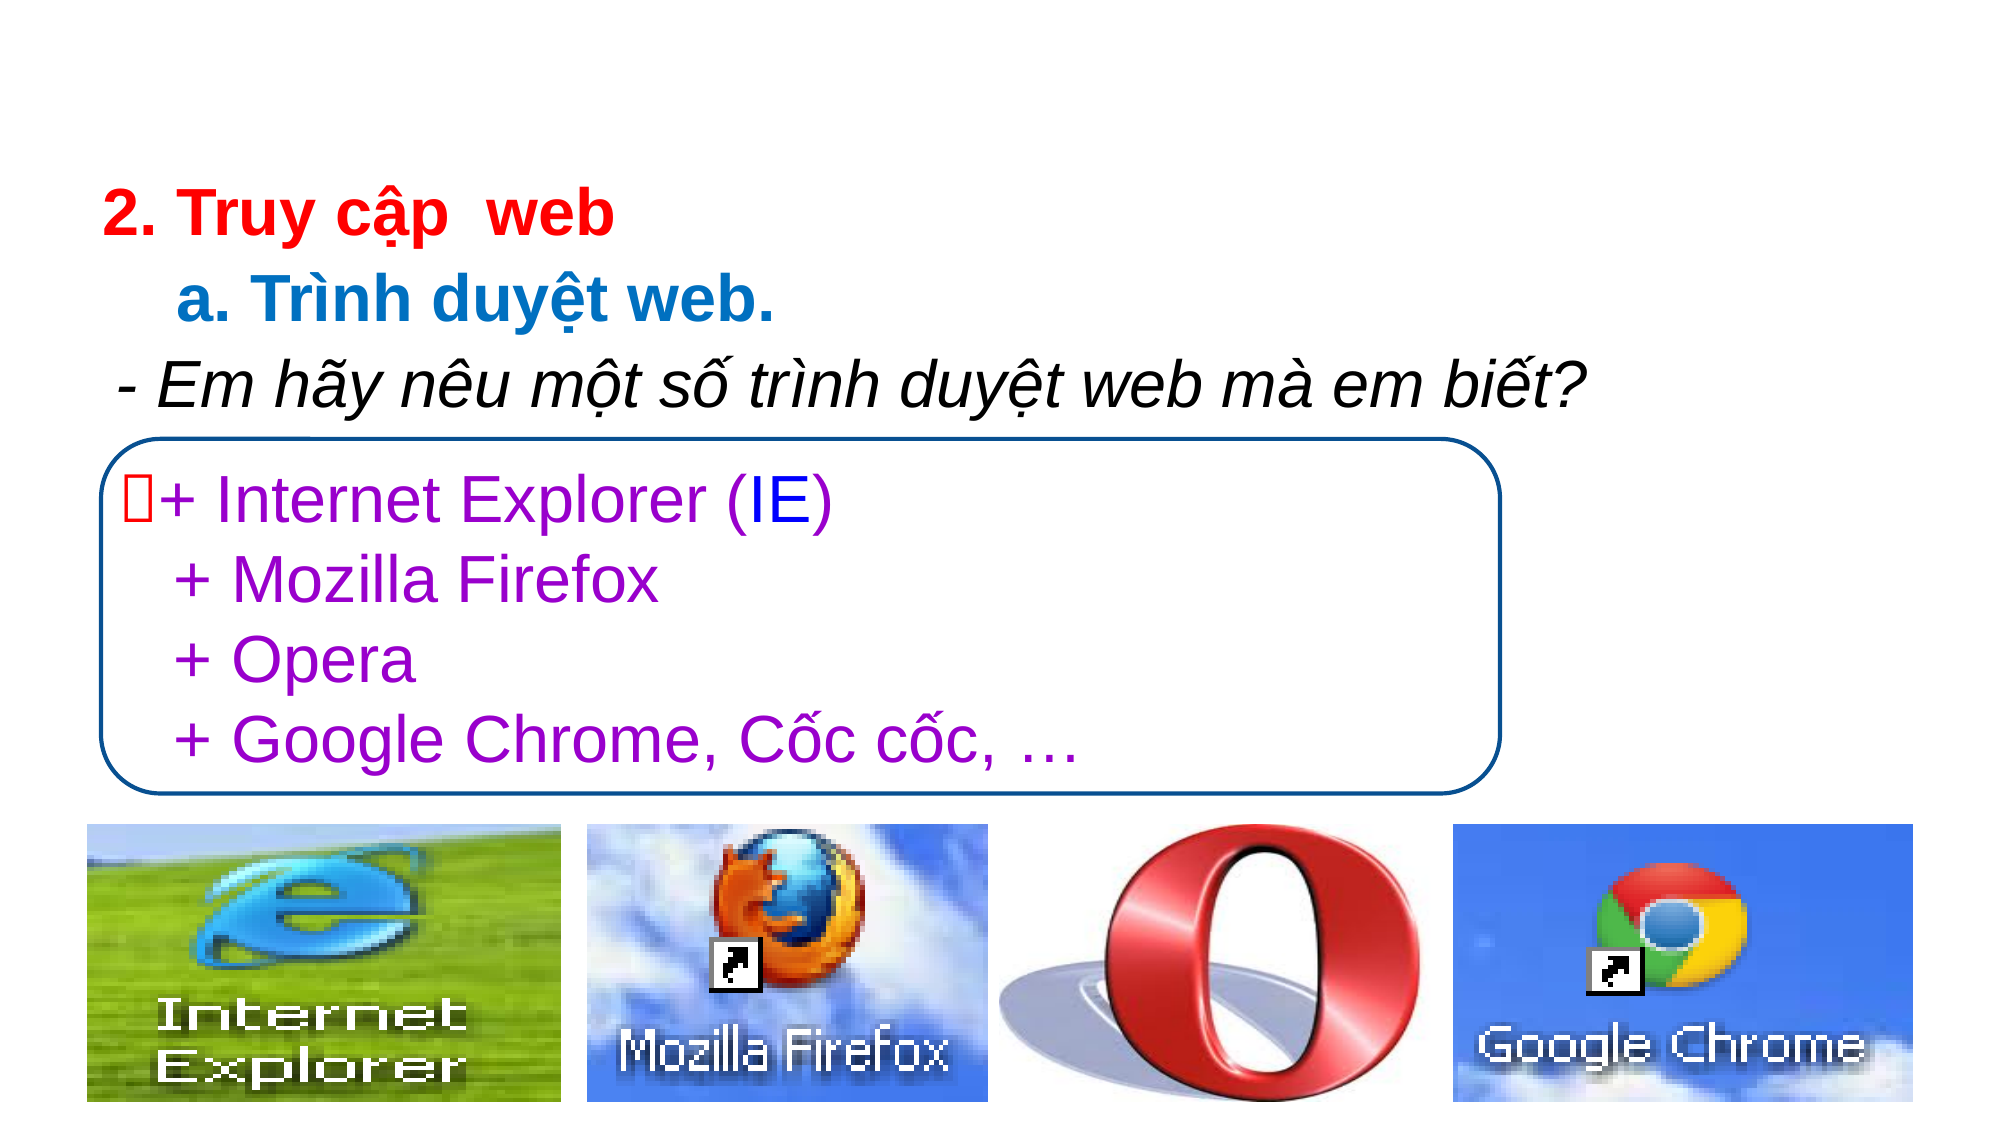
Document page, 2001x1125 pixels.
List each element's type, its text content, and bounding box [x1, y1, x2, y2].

picture [1453, 824, 1913, 1102]
picture [587, 824, 988, 1102]
text_box 2. Truy cập web [87, 161, 788, 256]
text_box - Em hãy nêu một số trình duyệt web mà em biết? [100, 333, 1850, 428]
text_box + Internet Explorer (IE) + Mozilla Firefox + Opera + Google Chrome, Cốc cốc, … [100, 438, 1501, 794]
text_box a. Trình duyệt web. [161, 247, 1000, 343]
picture [87, 824, 561, 1102]
picture [999, 824, 1438, 1102]
